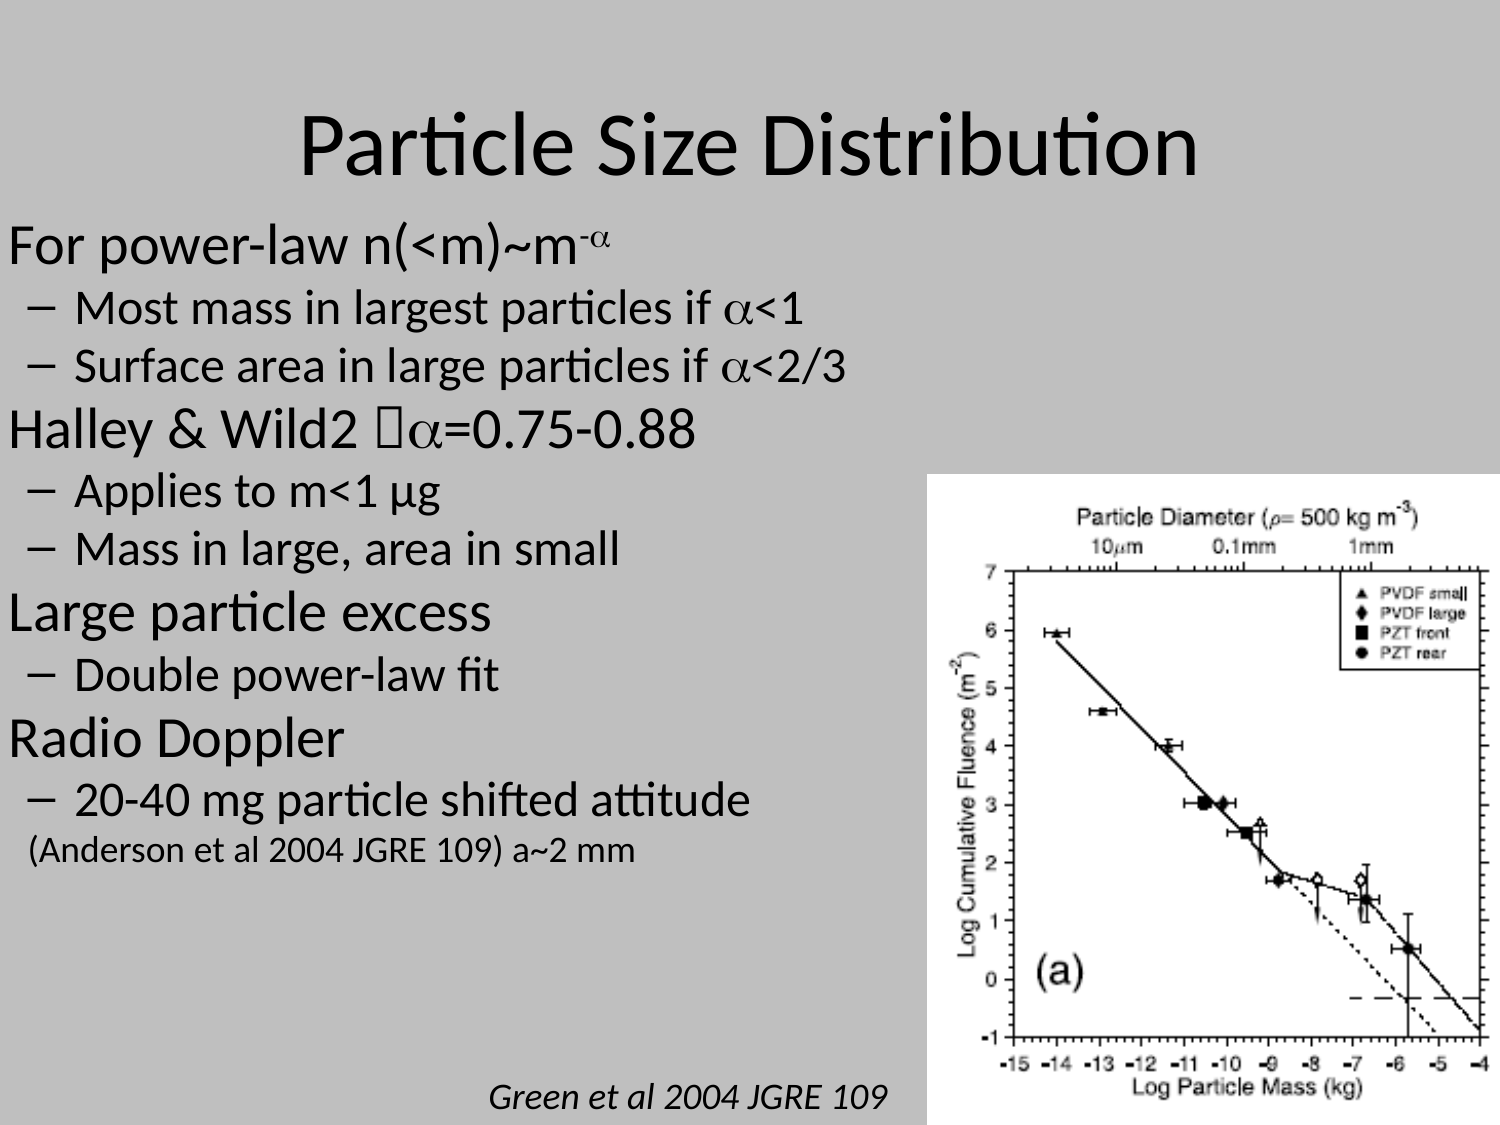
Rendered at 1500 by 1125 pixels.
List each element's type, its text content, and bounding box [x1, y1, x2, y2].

picture [927, 474, 1500, 1125]
title Particle Size Distribution [75, 45, 1425, 233]
text_box Green et al 2004 JGRE 109 [473, 1064, 903, 1125]
list For power-law n(<m)~m- Most mass in largest particles if <1 Surface area in large particles if <2/3 Halley & Wild2 =0.75-0.88 Applies to m<1 µg Mass in large, area in small Large particle excess Double power-law fit Radio Doppler 20-40 mg particle shifted attitude (Anderson et al 2004 JGRE 109) a~2 mm [0, 212, 1339, 951]
